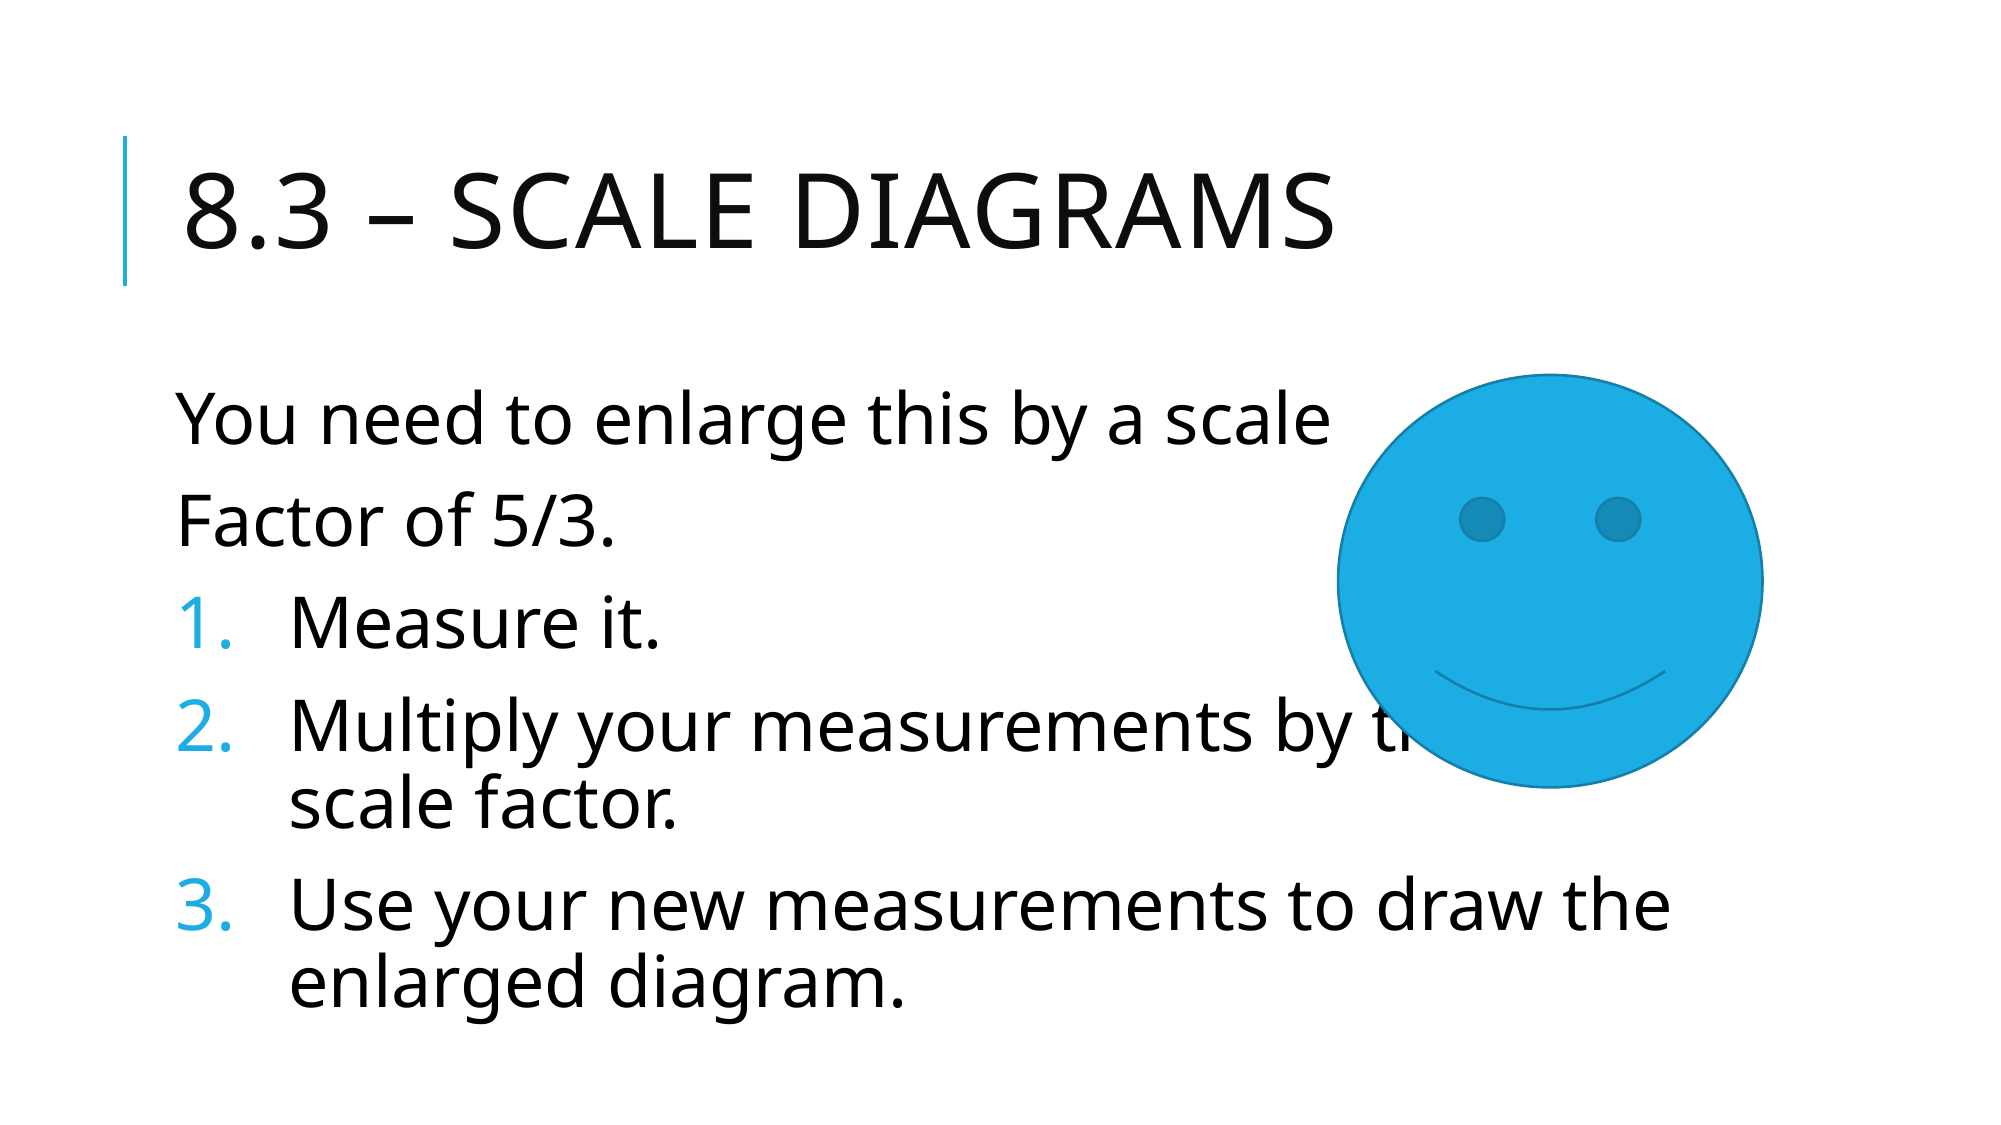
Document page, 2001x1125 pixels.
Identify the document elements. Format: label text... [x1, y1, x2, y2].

text_box [1336, 373, 1764, 789]
list You need to enlarge this by a scale Factor of 5/3. Measure it. Multiply your measurements by the scale factor. Use your new measurements to draw the enlarged diagram. [168, 375, 1763, 1035]
title 8.3 – Scale Diagrams [168, 96, 1763, 342]
